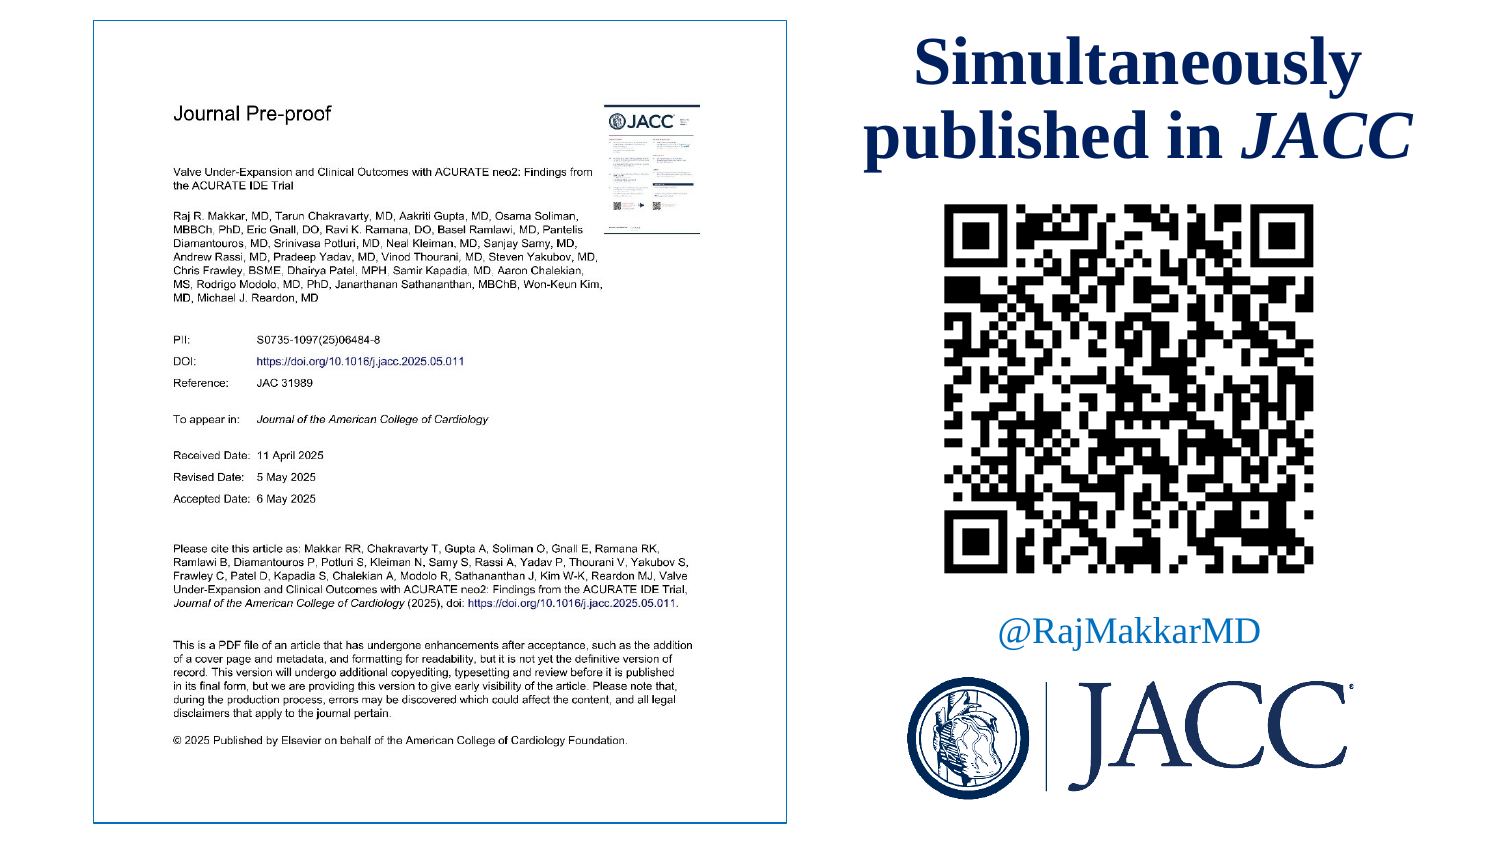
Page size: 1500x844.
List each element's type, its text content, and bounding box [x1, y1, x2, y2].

text_box [904, 164, 1354, 614]
text_box [93, 20, 787, 824]
title Simultaneously published in JACC [861, 12, 1417, 173]
text_box @RajMakkarMD [995, 614, 1264, 651]
text_box [904, 674, 1354, 802]
